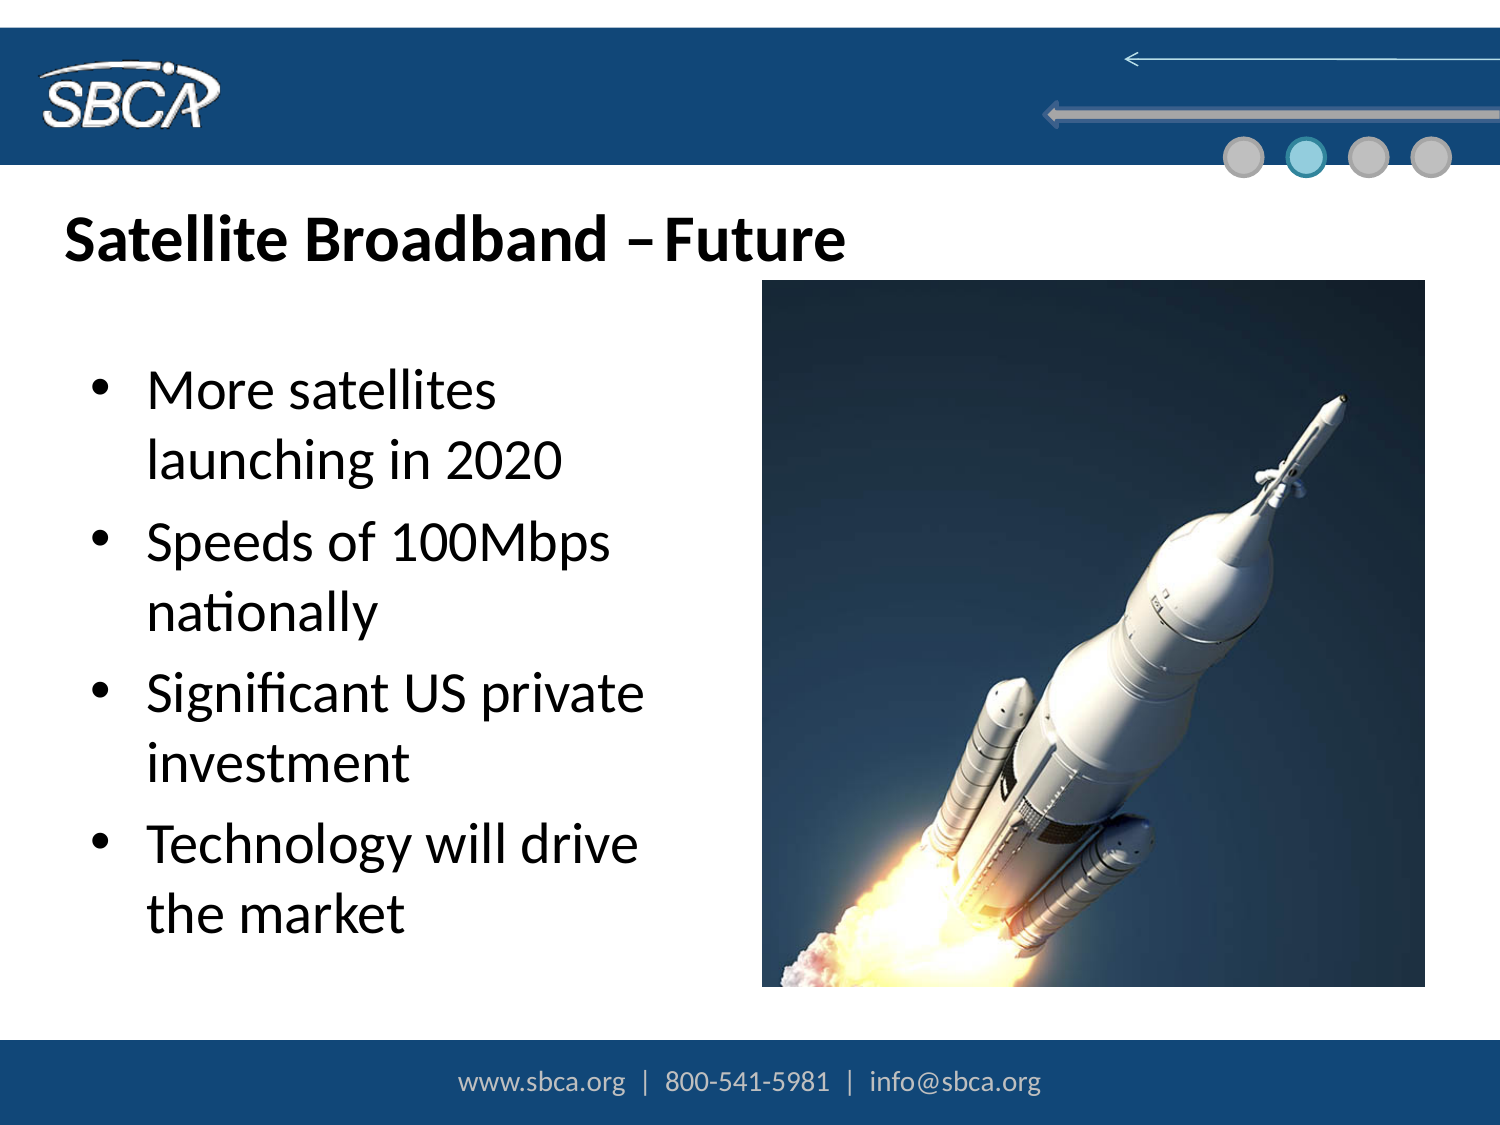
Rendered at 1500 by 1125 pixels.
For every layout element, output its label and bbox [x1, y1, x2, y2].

text_box [0, 0, 1500, 1125]
list [762, 280, 1426, 988]
